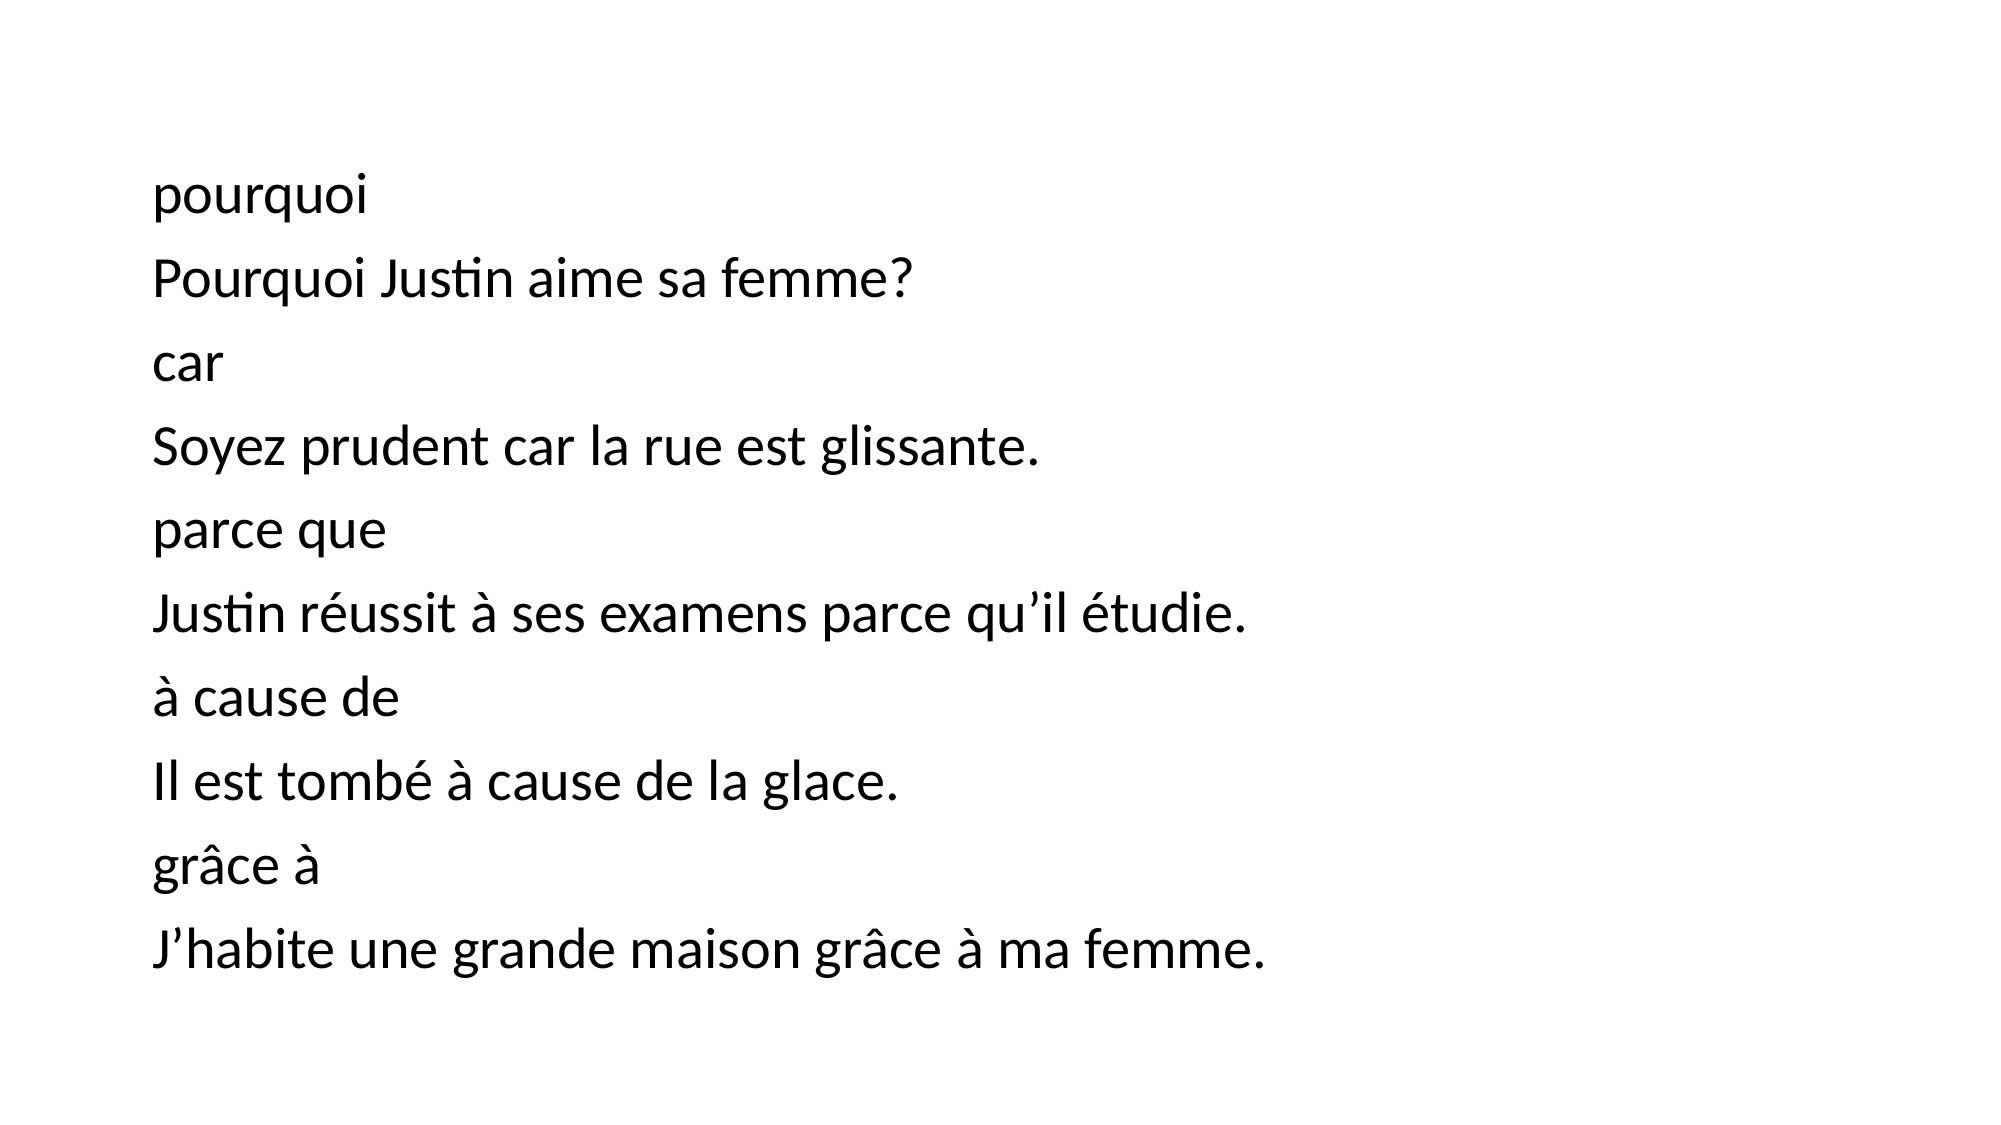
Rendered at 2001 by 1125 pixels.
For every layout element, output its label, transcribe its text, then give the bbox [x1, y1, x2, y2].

list pourquoi Pourquoi Justin aime sa femme? car Soyez prudent car la rue est glissante. parce que Justin réussit à ses examens parce qu’il étudie. à cause de Il est tombé à cause de la glace. grâce à J’habite une grande maison grâce à ma femme. [137, 156, 1863, 1014]
